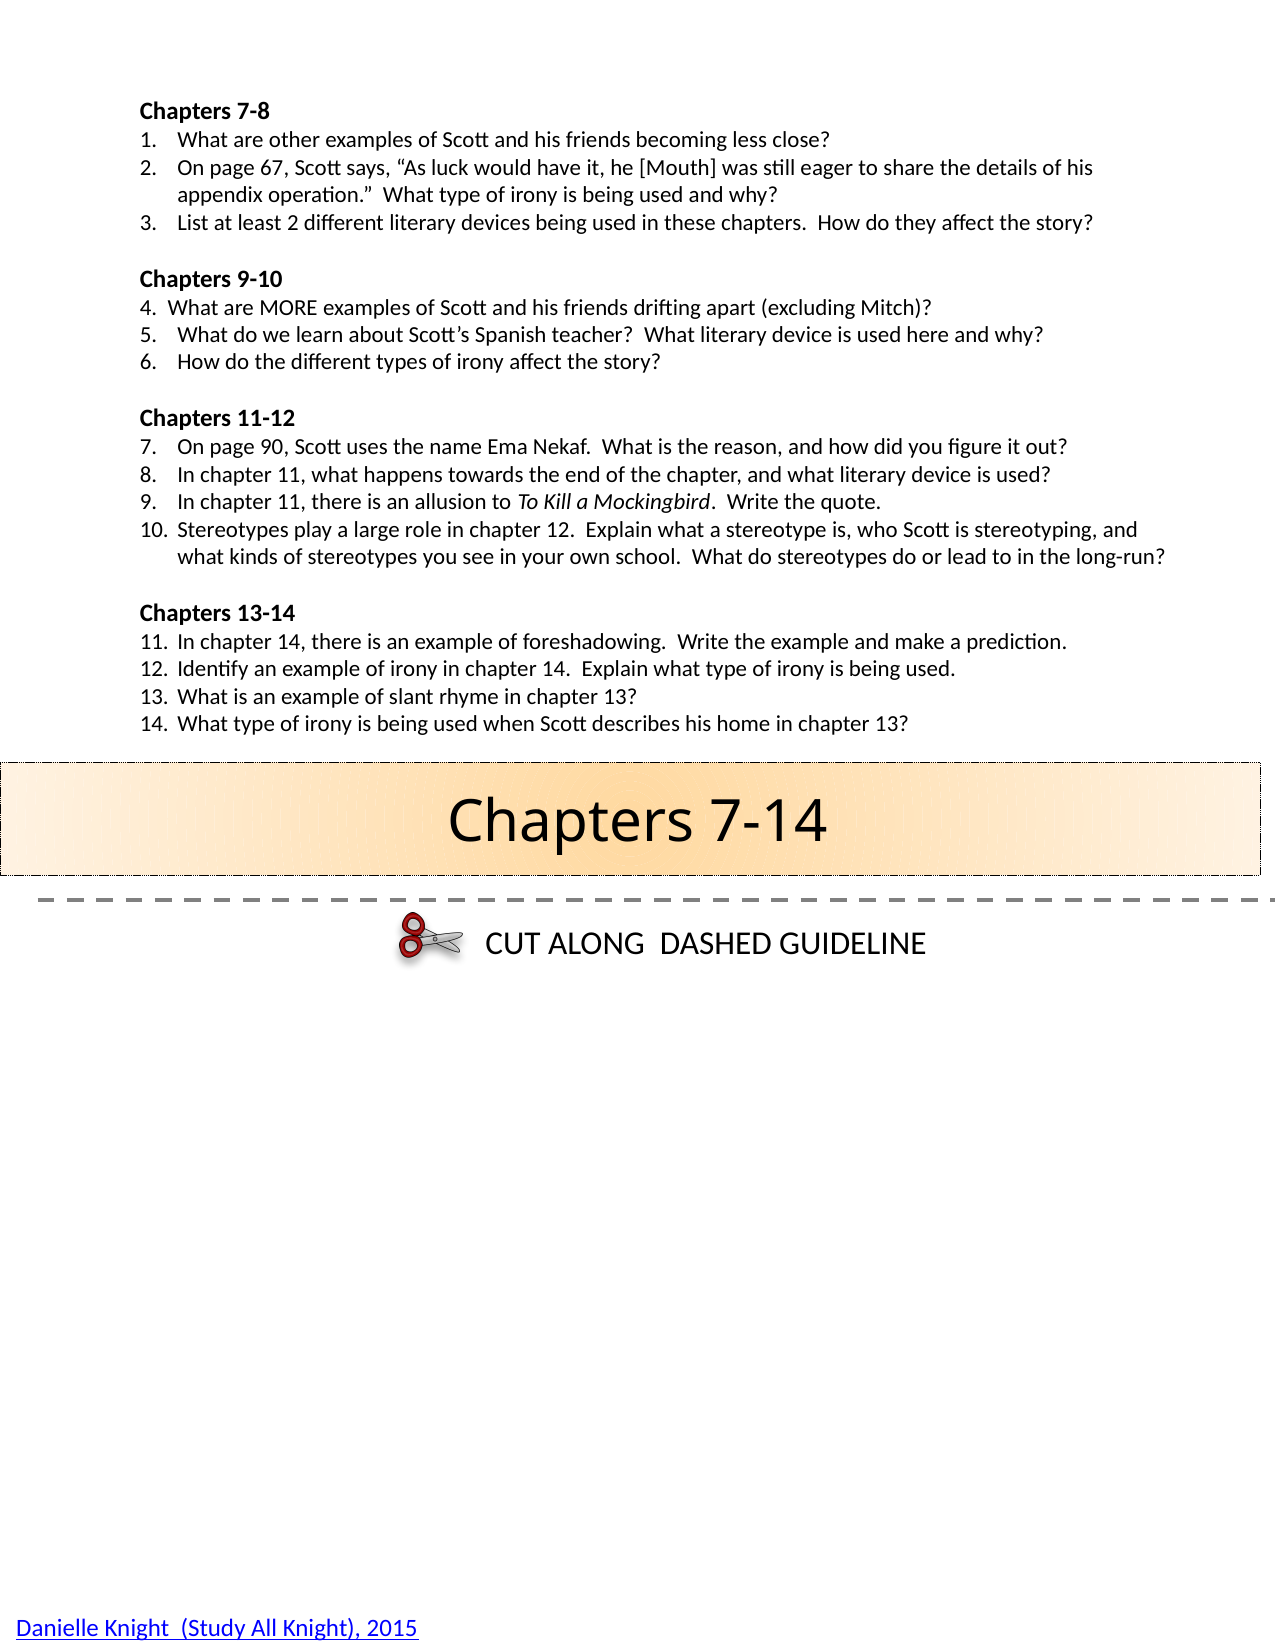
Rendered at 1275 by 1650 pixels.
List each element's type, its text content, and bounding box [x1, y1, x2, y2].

text_box CUT ALONG DASHED GUIDELINE [378, 912, 945, 970]
text_box Chapters 7-14 [62, 776, 1213, 861]
text_box Danielle Knight (Study All Knight), 2015 [1, 1604, 434, 1650]
text_box [0, 762, 1260, 875]
picture [399, 912, 464, 958]
text_box Chapters 7-8 What are other examples of Scott and his friends becoming less close? On page 67, Scott says, “As luck would have it, he [Mouth] was still eager to share the details of his appendix operation.” What type of irony is being used and why? List at least 2 different literary devices being used in these chapters. How do they affect the story? Chapters 9-10 4. What are MORE examples of Scott and his friends drifting apart (excluding Mitch)? What do we learn about Scott’s Spanish teacher? What literary device is used here and why? How do the different types of irony affect the story? Chapters 11-12 On page 90, Scott uses the name Ema Nekaf. What is the reason, and how did you figure it out? In chapter 11, what happens towards the end of the chapter, and what literary device is used? In chapter 11, there is an allusion to To Kill a Mockingbird. Write the quote. Stereotypes play a large role in chapter 12. Explain what a stereotype is, who Scott is stereotyping, and what kinds of stereotypes you see in your own school. What do stereotypes do or lead to in the long-run? Chapters 13-14 In chapter 14, there is an example of foreshadowing. Write the example and make a prediction. Identify an example of irony in chapter 14. Explain what type of irony is being used. What is an example of slant rhyme in chapter 13? What type of irony is being used when Scott describes his home in chapter 13? [125, 87, 1200, 744]
